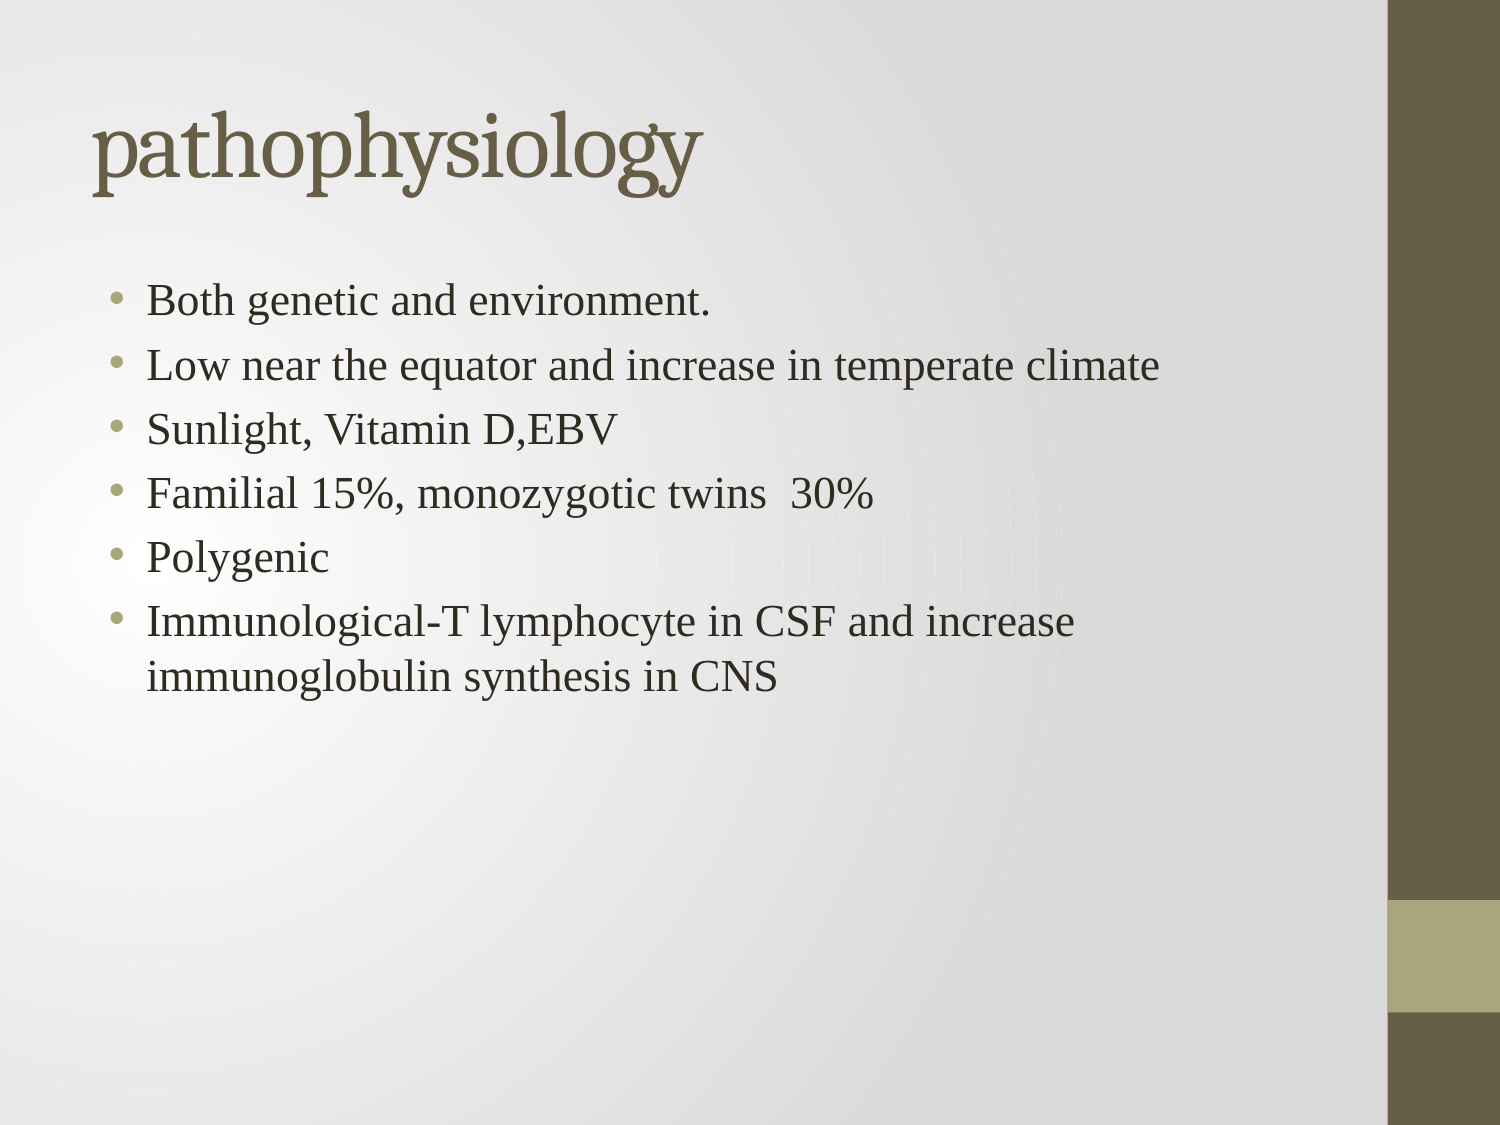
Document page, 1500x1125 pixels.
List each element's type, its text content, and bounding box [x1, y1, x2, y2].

list Both genetic and environment. Low near the equator and increase in temperate climate Sunlight, Vitamin D,EBV Familial 15%, monozygotic twins 30% Polygenic Immunological-T lymphocyte in CSF and increase immunoglobulin synthesis in CNS [75, 262, 1325, 1050]
title pathophysiology [75, 45, 1325, 233]
